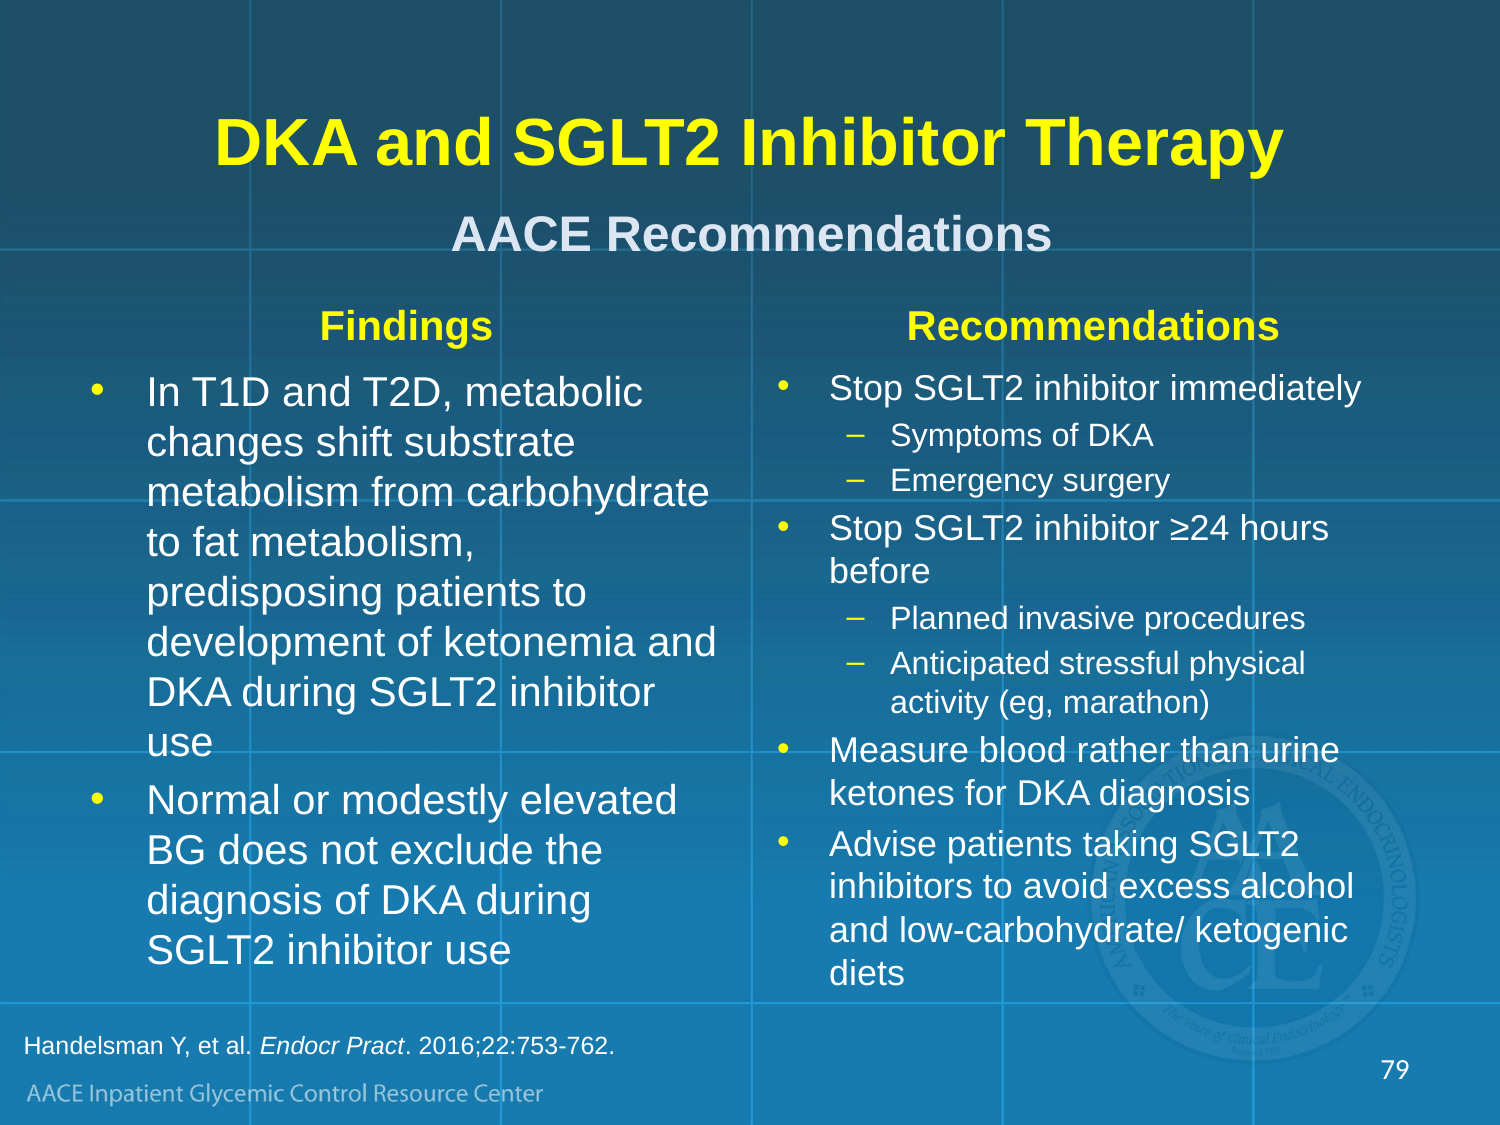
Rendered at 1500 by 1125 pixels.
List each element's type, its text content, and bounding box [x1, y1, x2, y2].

list Stop SGLT2 inhibitor immediately Symptoms of DKA Emergency surgery Stop SGLT2 inhibitor ≥24 hours before Planned invasive procedures Anticipated stressful physical activity (eg, marathon) Measure blood rather than urine ketones for DKA diagnosis Advise patients taking SGLT2 inhibitors to avoid excess alcohol and low-carbohydrate/ ketogenic diets [761, 356, 1425, 1005]
list Findings [75, 251, 738, 356]
list Recommendations [761, 251, 1425, 356]
picture [0, 0, 1500, 1125]
list In T1D and T2D, metabolic changes shift substrate metabolism from carbohydrate to fat metabolism, predisposing patients to development of ketonemia and DKA during SGLT2 inhibitor use Normal or modestly elevated BG does not exclude the diagnosis of DKA during SGLT2 inhibitor use [75, 356, 738, 1005]
title DKA and SGLT2 Inhibitor Therapy [75, 45, 1425, 233]
slide_number 79 [1074, 1042, 1426, 1103]
text_box AACE Recommendations [435, 194, 1068, 270]
text_box Handelsman Y, et al. Endocr Pract. 2016;22:753-762. [23, 1022, 1295, 1067]
